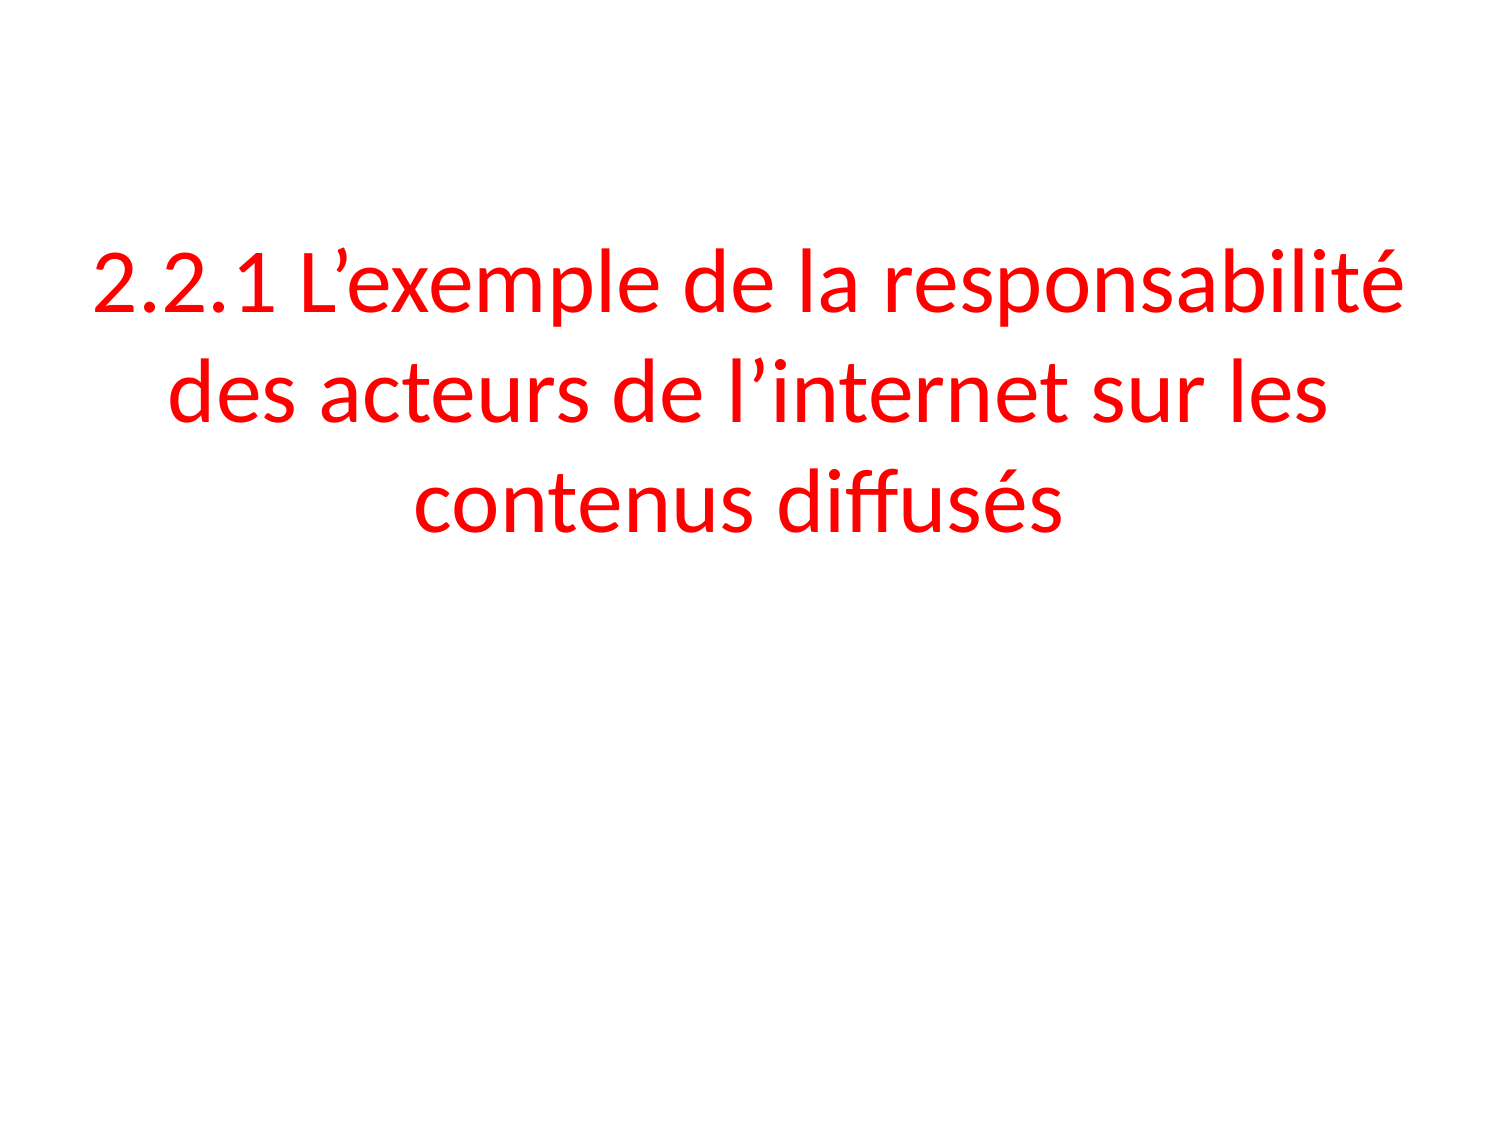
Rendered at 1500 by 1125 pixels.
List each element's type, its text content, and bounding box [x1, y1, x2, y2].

list [75, 262, 1425, 1005]
title 2.2.1 L’exemple de la responsabilité des acteurs de l’internet sur les contenus diffusés [75, 45, 1425, 262]
